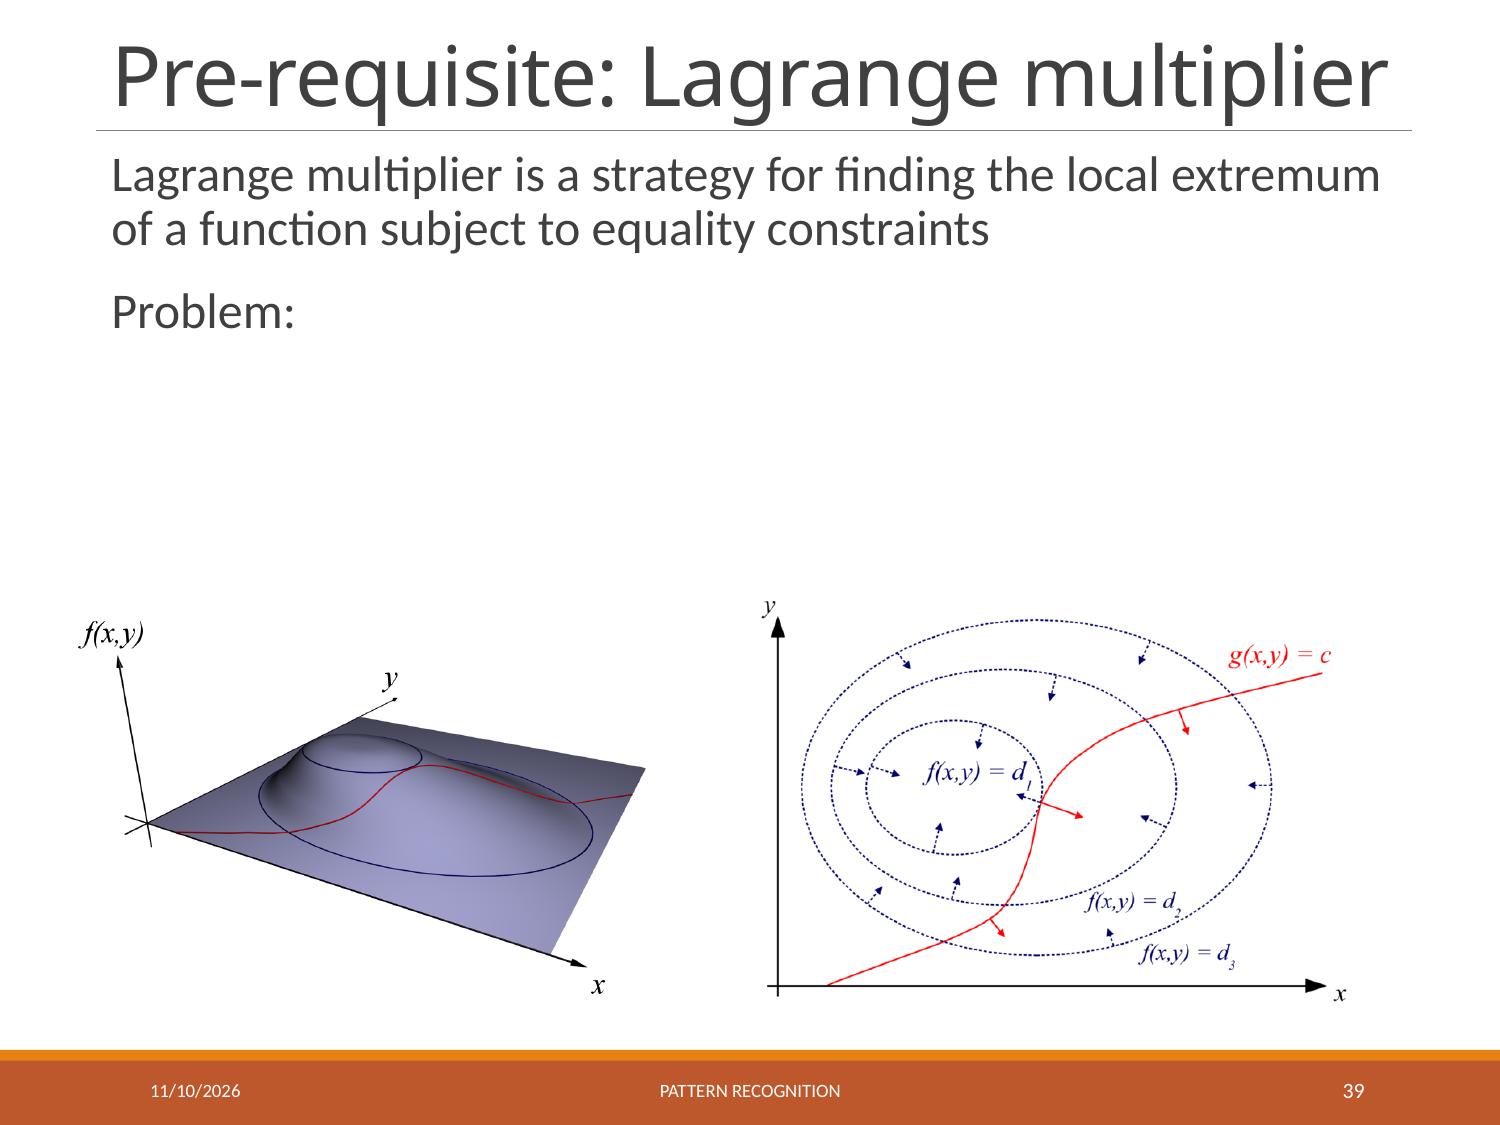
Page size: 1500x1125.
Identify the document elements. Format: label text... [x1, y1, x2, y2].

slide_number 39 [1218, 1059, 1380, 1120]
picture [72, 613, 651, 998]
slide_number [135, 1059, 440, 1120]
picture [733, 571, 1380, 1030]
title Pre-requisite: Lagrange multiplier [96, 19, 1413, 131]
footer Pattern recognition [453, 1059, 1047, 1120]
